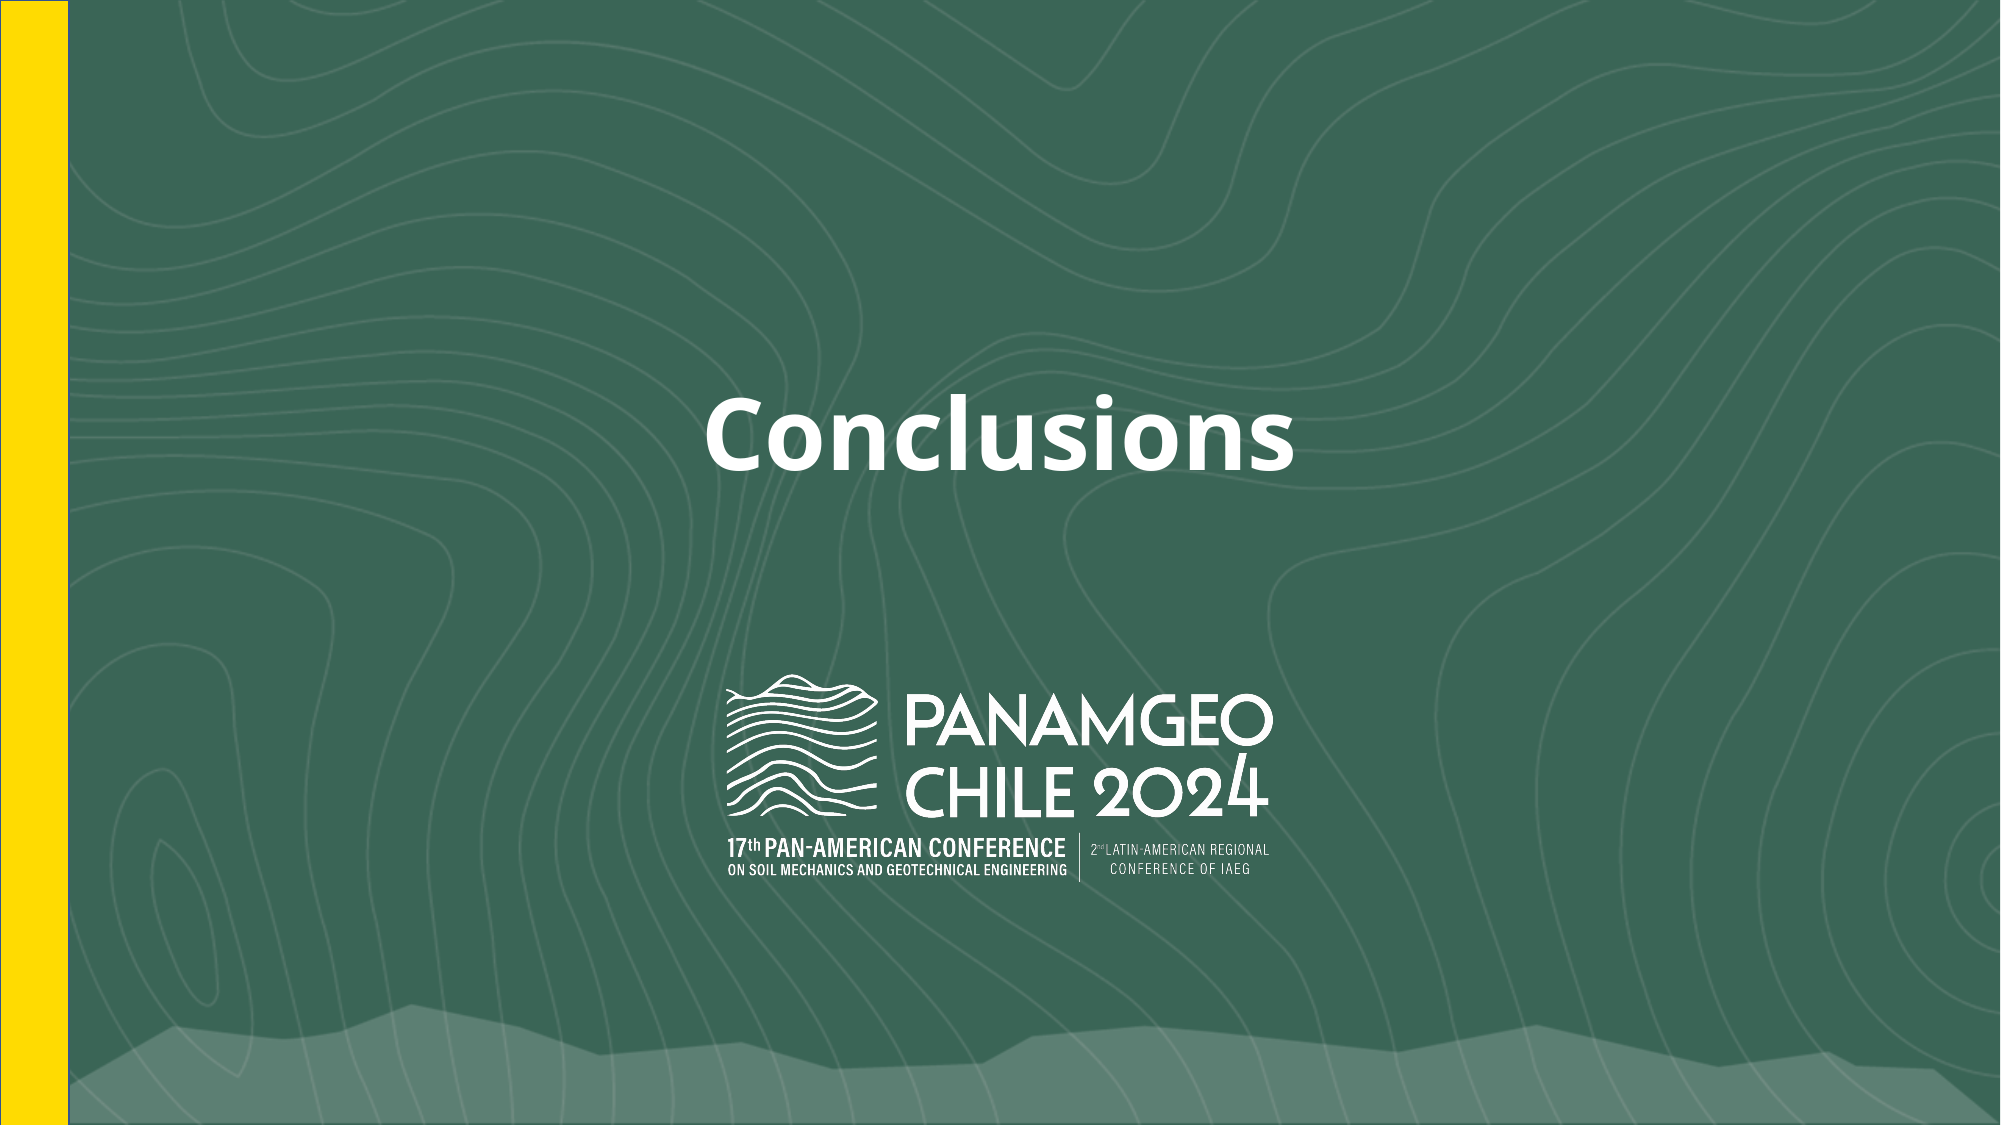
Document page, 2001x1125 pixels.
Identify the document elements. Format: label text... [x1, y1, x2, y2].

text_box Conclusions [314, 376, 1685, 498]
picture [70, 0, 2001, 1125]
text_box [0, 0, 70, 1125]
